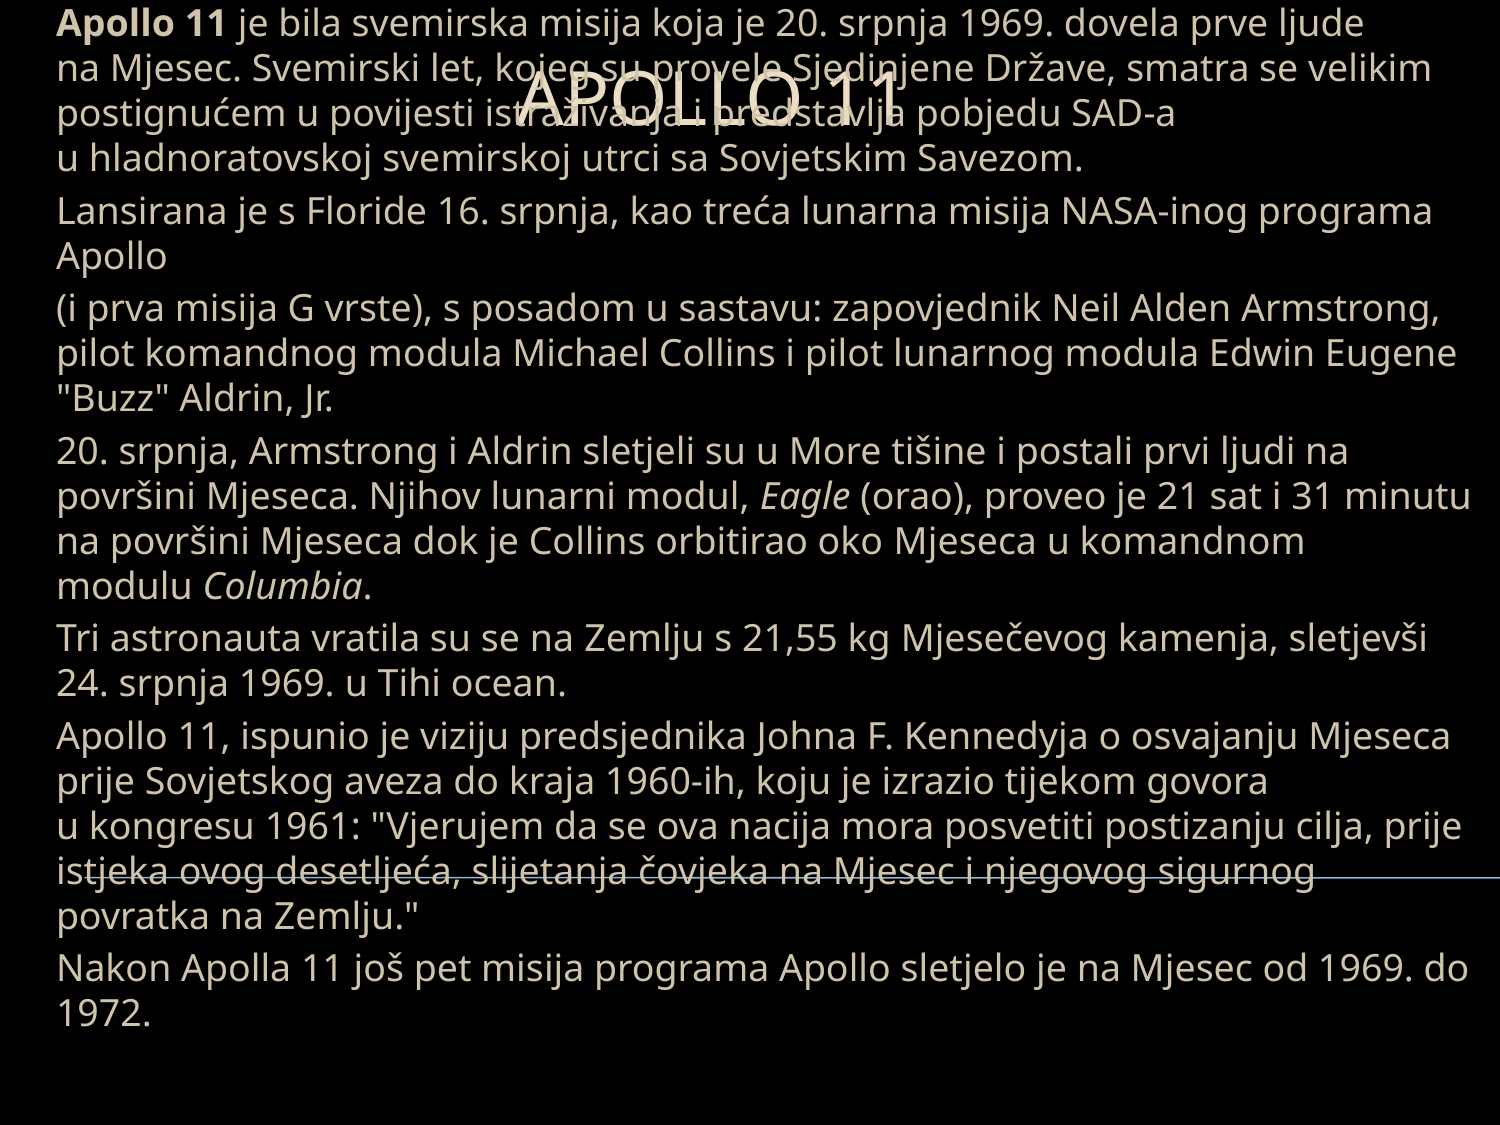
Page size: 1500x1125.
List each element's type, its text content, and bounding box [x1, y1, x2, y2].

title Apollo 11 [501, 42, 1500, 284]
subtitle Apollo 11 je bila svemirska misija koja je 20. srpnja 1969. dovela prve ljude na Mjesec. Svemirski let, kojeg su provele Sjedinjene Države, smatra se velikim postignućem u povijesti istraživanja i predstavlja pobjedu SAD-a u hladnoratovskoj svemirskoj utrci sa Sovjetskim Savezom. Lansirana je s Floride 16. srpnja, kao treća lunarna misija NASA-inog programa Apollo (i prva misija G vrste), s posadom u sastavu: zapovjednik Neil Alden Armstrong, pilot komandnog modula Michael Collins i pilot lunarnog modula Edwin Eugene "Buzz" Aldrin, Jr. 20. srpnja, Armstrong i Aldrin sletjeli su u More tišine i postali prvi ljudi na površini Mjeseca. Njihov lunarni modul, Eagle (orao), proveo je 21 sat i 31 minutu na površini Mjeseca dok je Collins orbitirao oko Mjeseca u komandnom modulu Columbia. Tri astronauta vratila su se na Zemlju s 21,55 kg Mjesečevog kamenja, sletjevši 24. srpnja 1969. u Tihi ocean. Apollo 11, ispunio je viziju predsjednika Johna F. Kennedyja o osvajanju Mjeseca prije Sovjetskog aveza do kraja 1960-ih, koju je izrazio tijekom govora u kongresu 1961: "Vjerujem da se ova nacija mora posvetiti postizanju cilja, prije istjeka ovog desetljeća, slijetanja čovjeka na Mjesec i njegovog sigurnog povratka na Zemlju." Nakon Apolla 11 još pet misija programa Apollo sletjelo je na Mjesec od 1969. do 1972. [41, 219, 1495, 1083]
